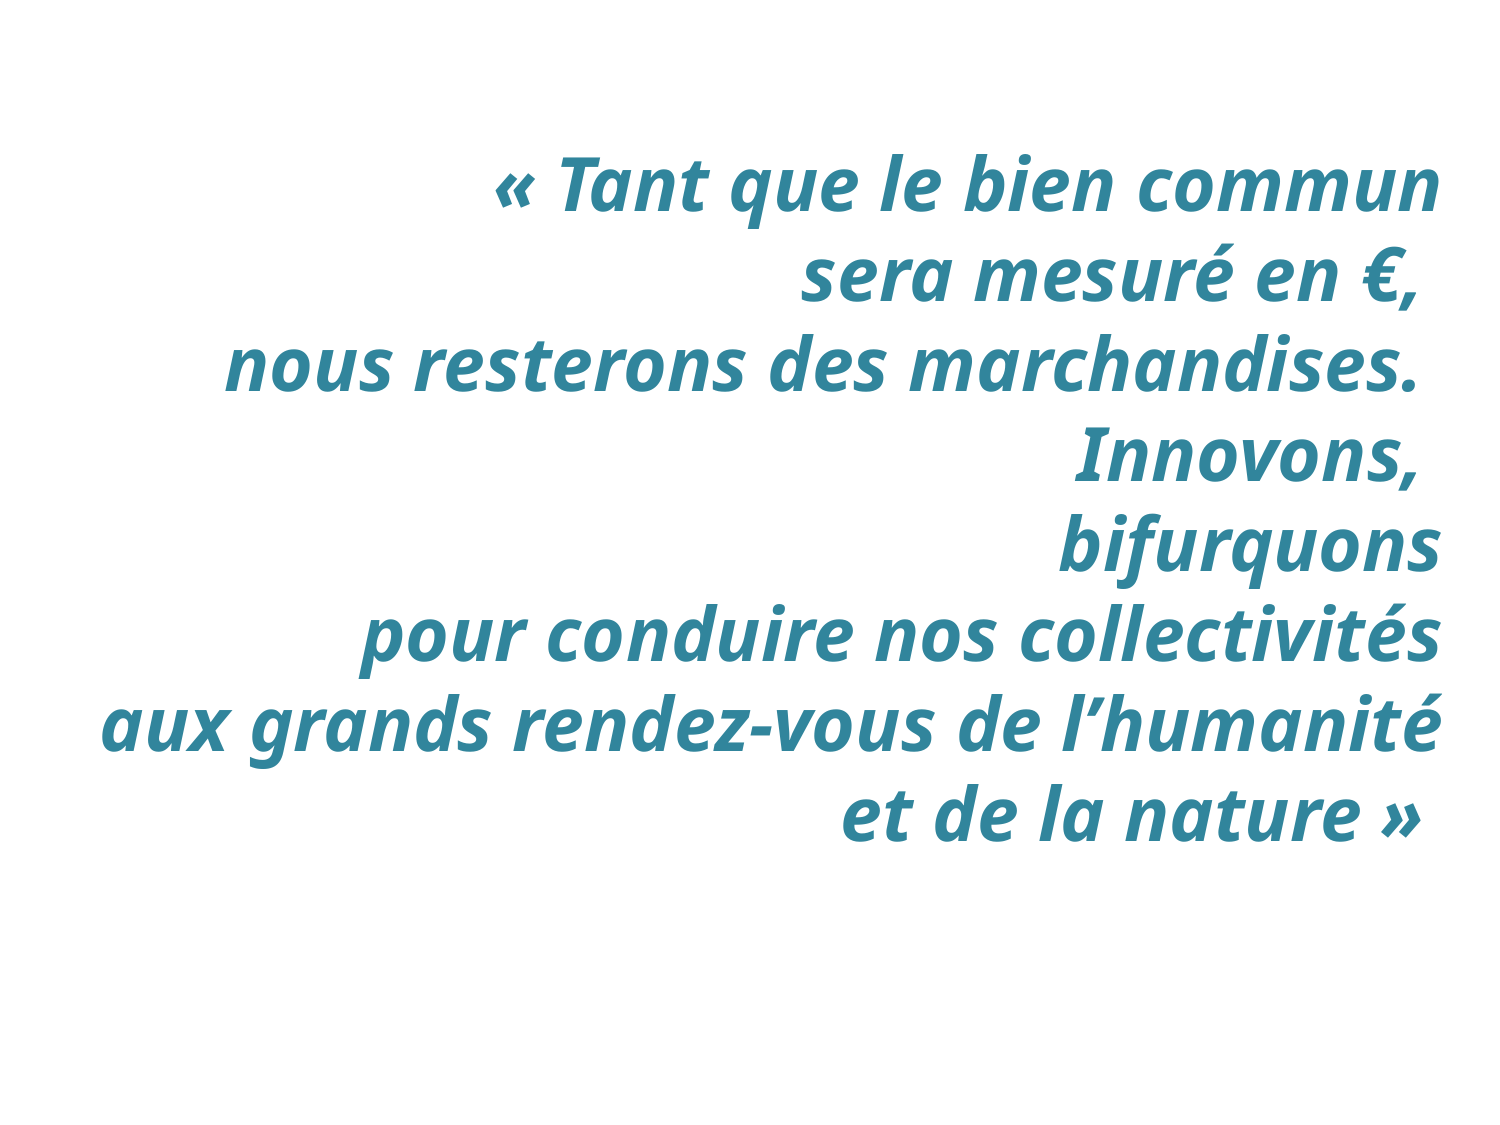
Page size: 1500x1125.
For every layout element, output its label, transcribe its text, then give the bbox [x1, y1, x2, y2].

title « Tant que le bien commun sera mesuré en €, nous resterons des marchandises. Innovons, bifurquons pour conduire nos collectivités aux grands rendez-vous de l’humanité et de la nature » [29, 128, 1459, 1044]
